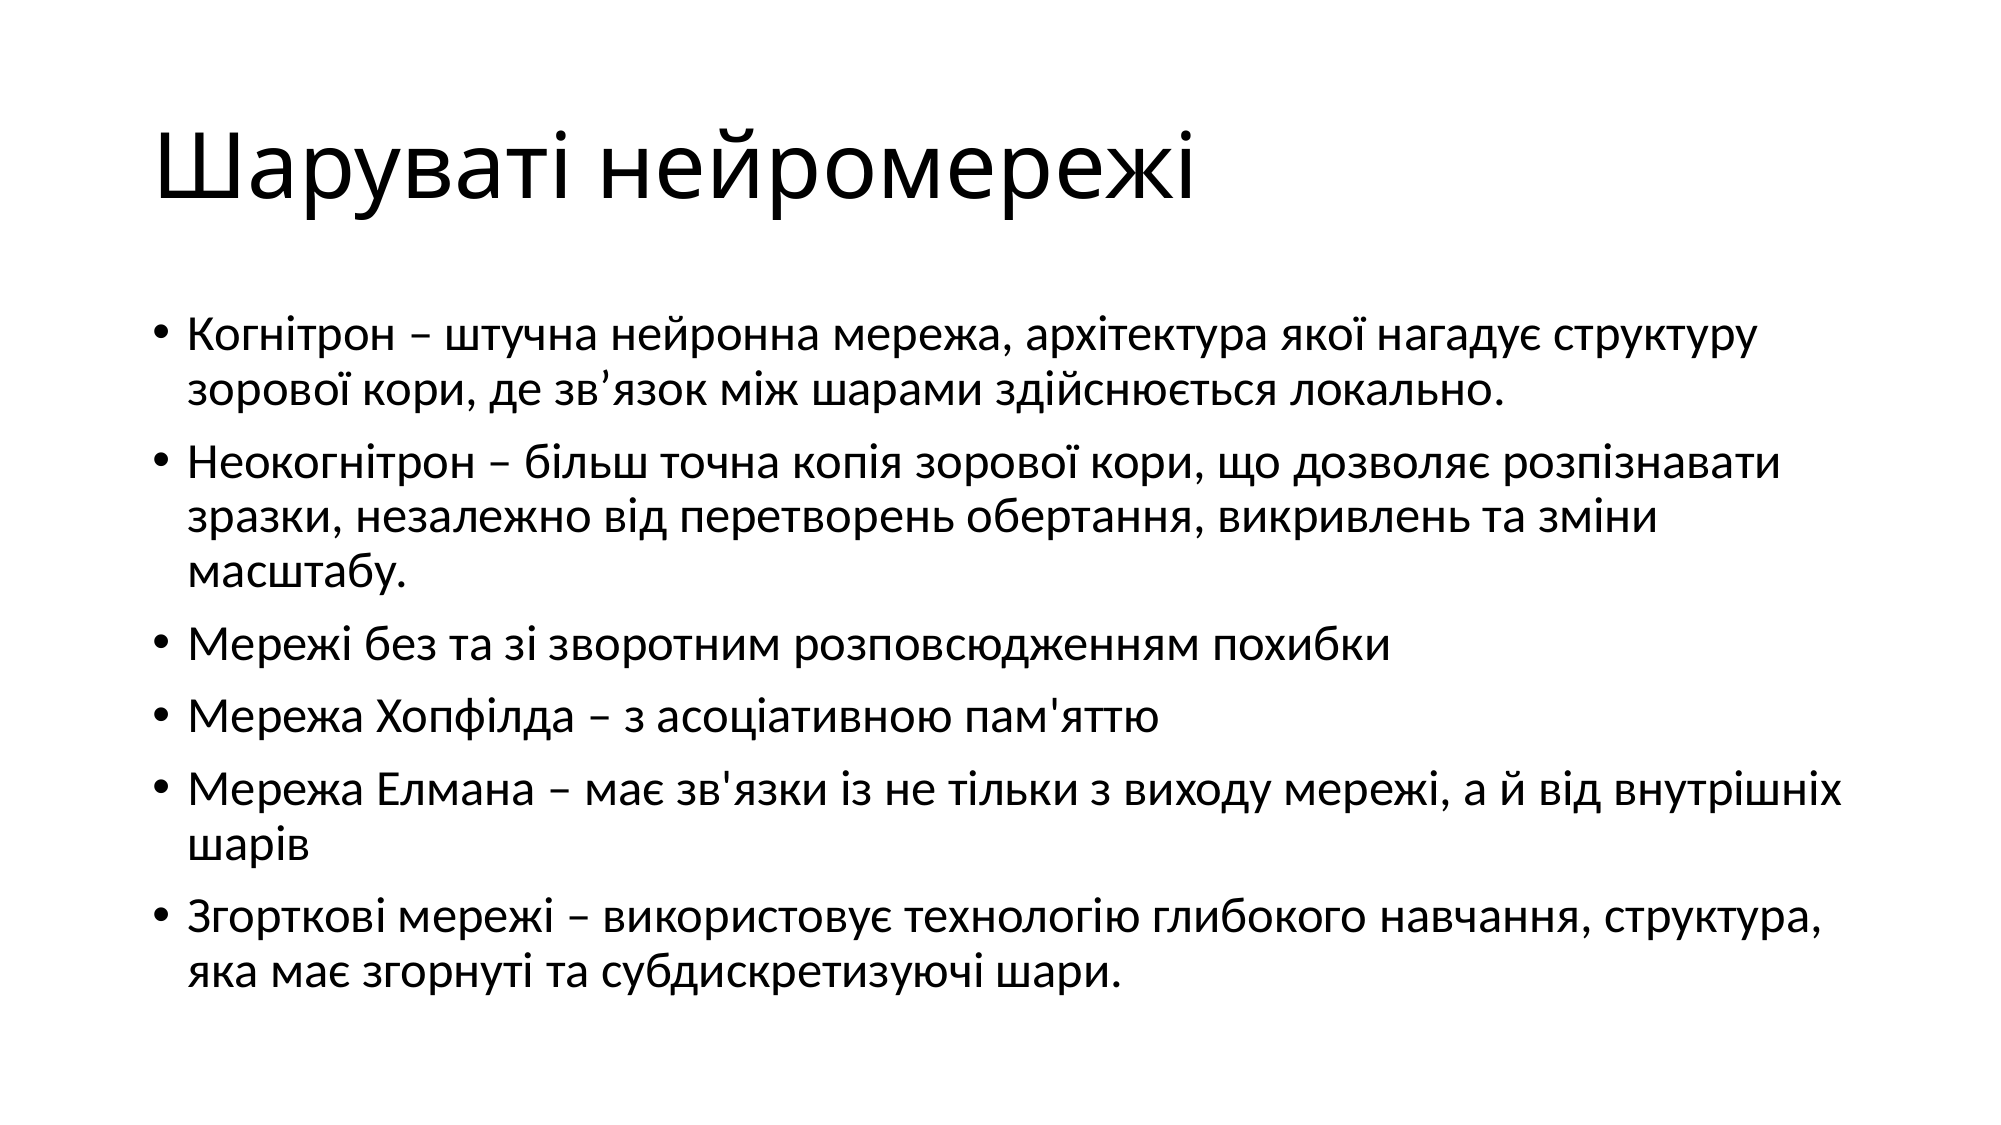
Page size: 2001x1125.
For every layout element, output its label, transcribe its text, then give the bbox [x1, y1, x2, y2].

list Когнітрон – штучна нейронна мережа, архітектура якої нагадує структуру зорової кори, де зв’язок між шарами здійснюється локально. Неокогнітрон – більш точна копія зорової кори, що дозволяє розпізнавати зразки, незалежно від перетворень обертання, викривлень та зміни масштабу. Мережі без та зі зворотним розповсюдженням похибки Мережа Хопфілда – з асоціативною пам'яттю Мережа Елмана – має зв'язки із не тільки з виходу мережі, а й від внутрішніх шарів Згорткові мережі – використовує технологію глибокого навчання, структура, яка має згорнуті та субдискретизуючі шари. [137, 299, 1863, 1014]
title Шаруваті нейромережі [137, 59, 1863, 278]
